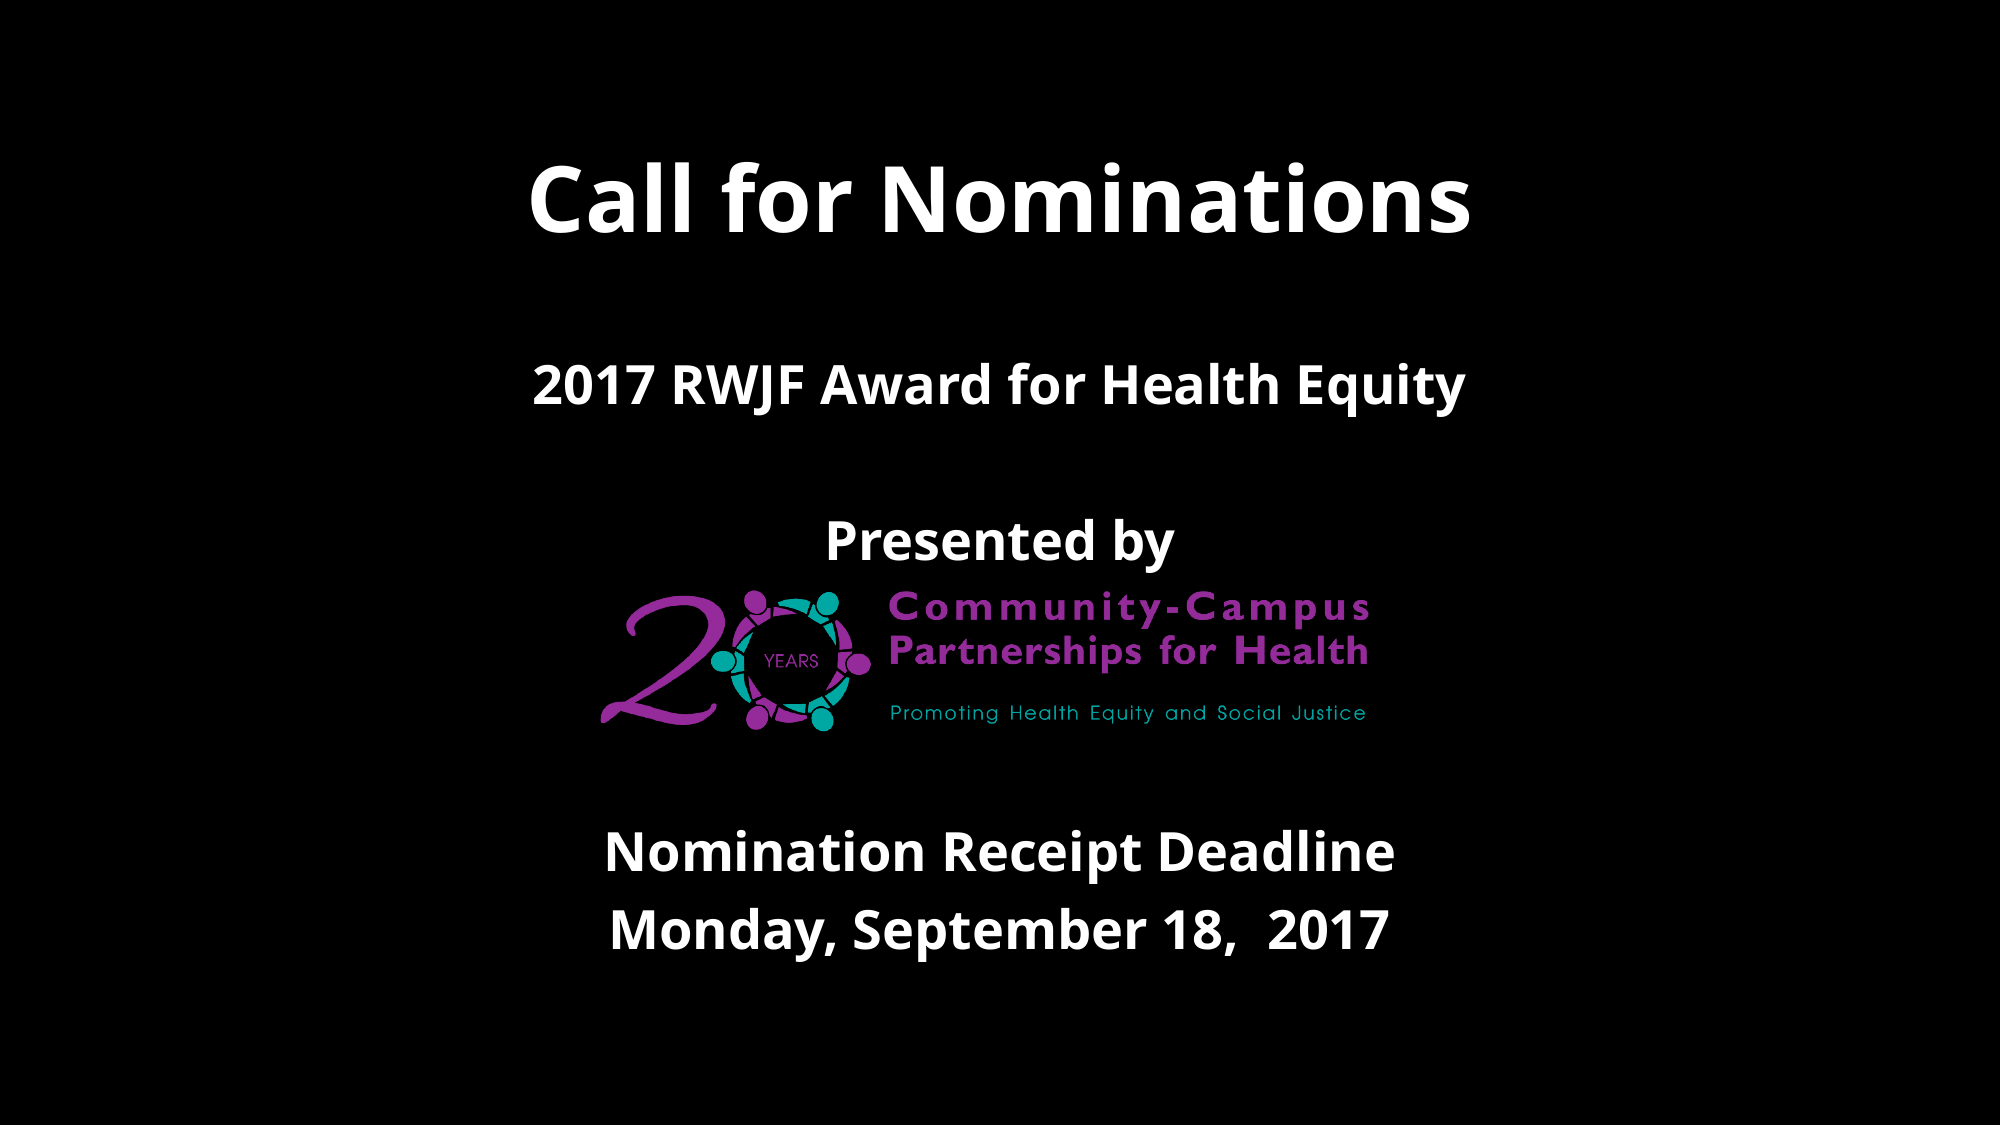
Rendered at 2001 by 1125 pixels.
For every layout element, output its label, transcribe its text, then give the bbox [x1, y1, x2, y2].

picture [590, 575, 1410, 747]
title Call for Nominations [294, 94, 1706, 312]
list 2017 RWJF Award for Health Equity Presented by Nomination Receipt Deadline Monday, September 18, 2017 [137, 350, 1863, 972]
